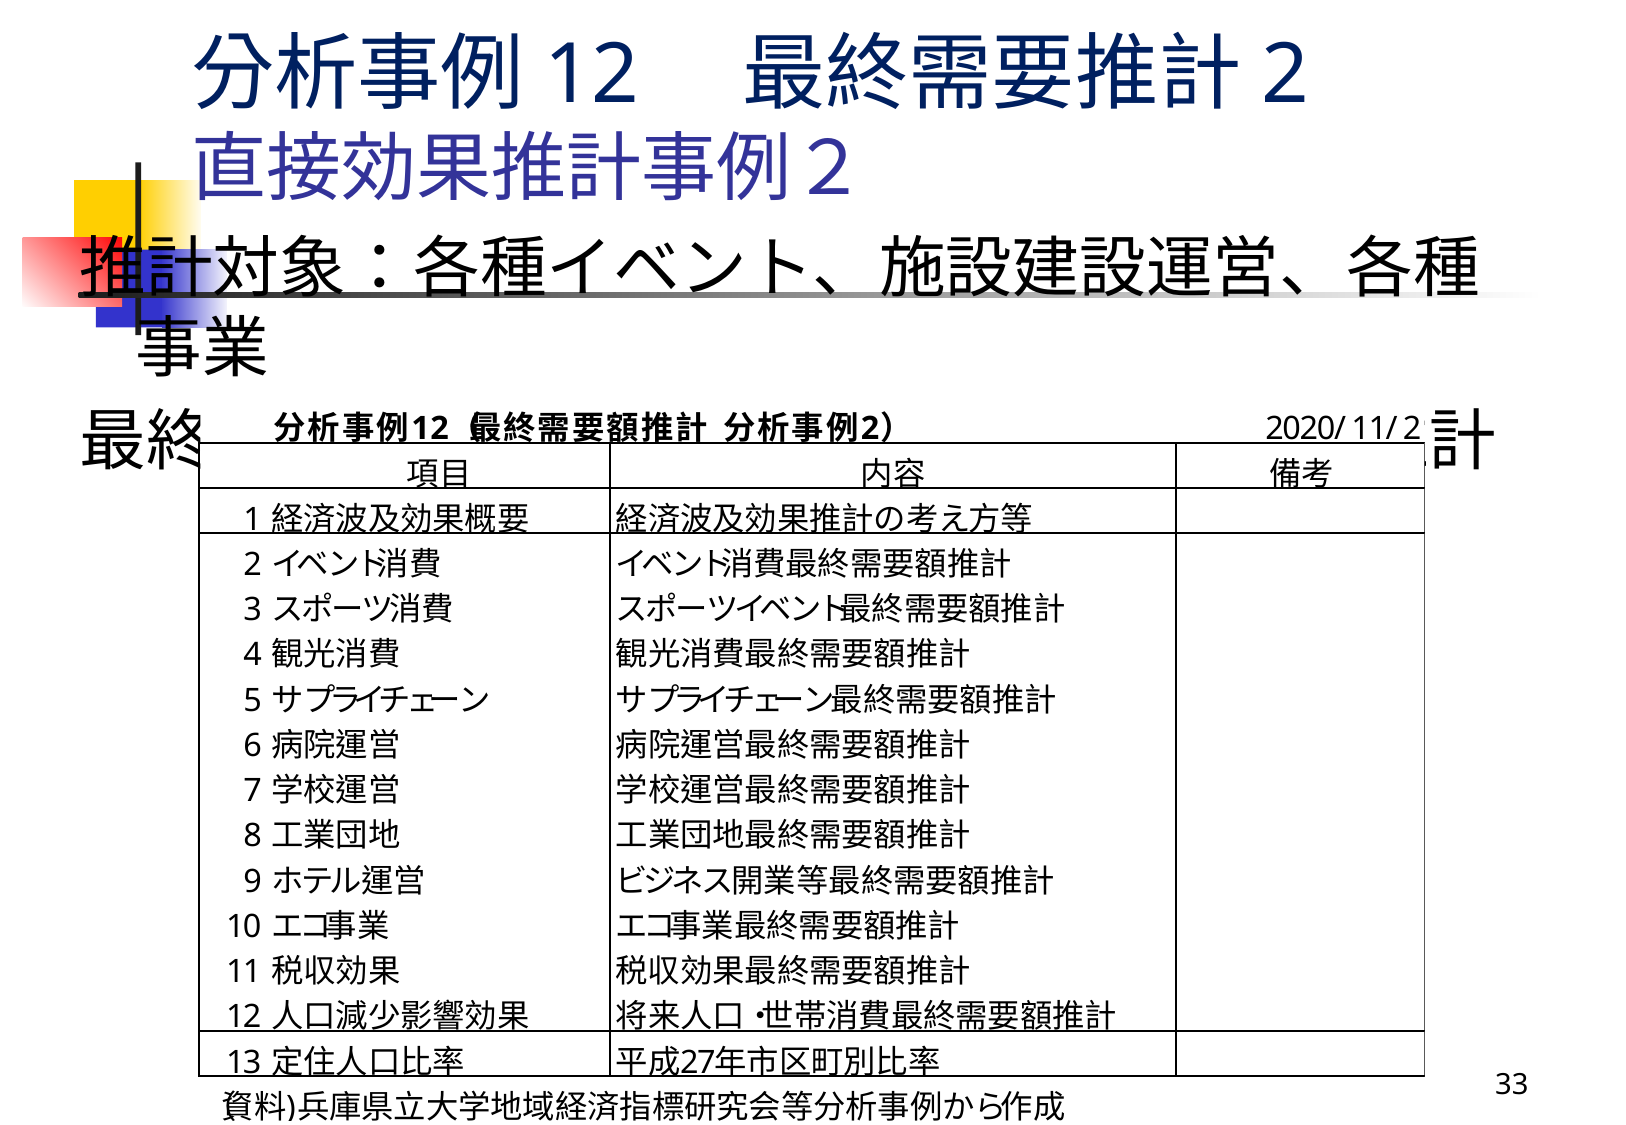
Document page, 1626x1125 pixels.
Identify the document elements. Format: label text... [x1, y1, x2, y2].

picture [197, 396, 1428, 1123]
list 推計対象：各種イベント、施設建設運営、各種事業 最終需要額 事業計画書、直接照会資料から推計 [64, 216, 1536, 840]
slide_number 33 [1432, 1037, 1544, 1113]
title 分析事例12 最終需要推計2 直接効果推計事例２ [176, 0, 1532, 216]
